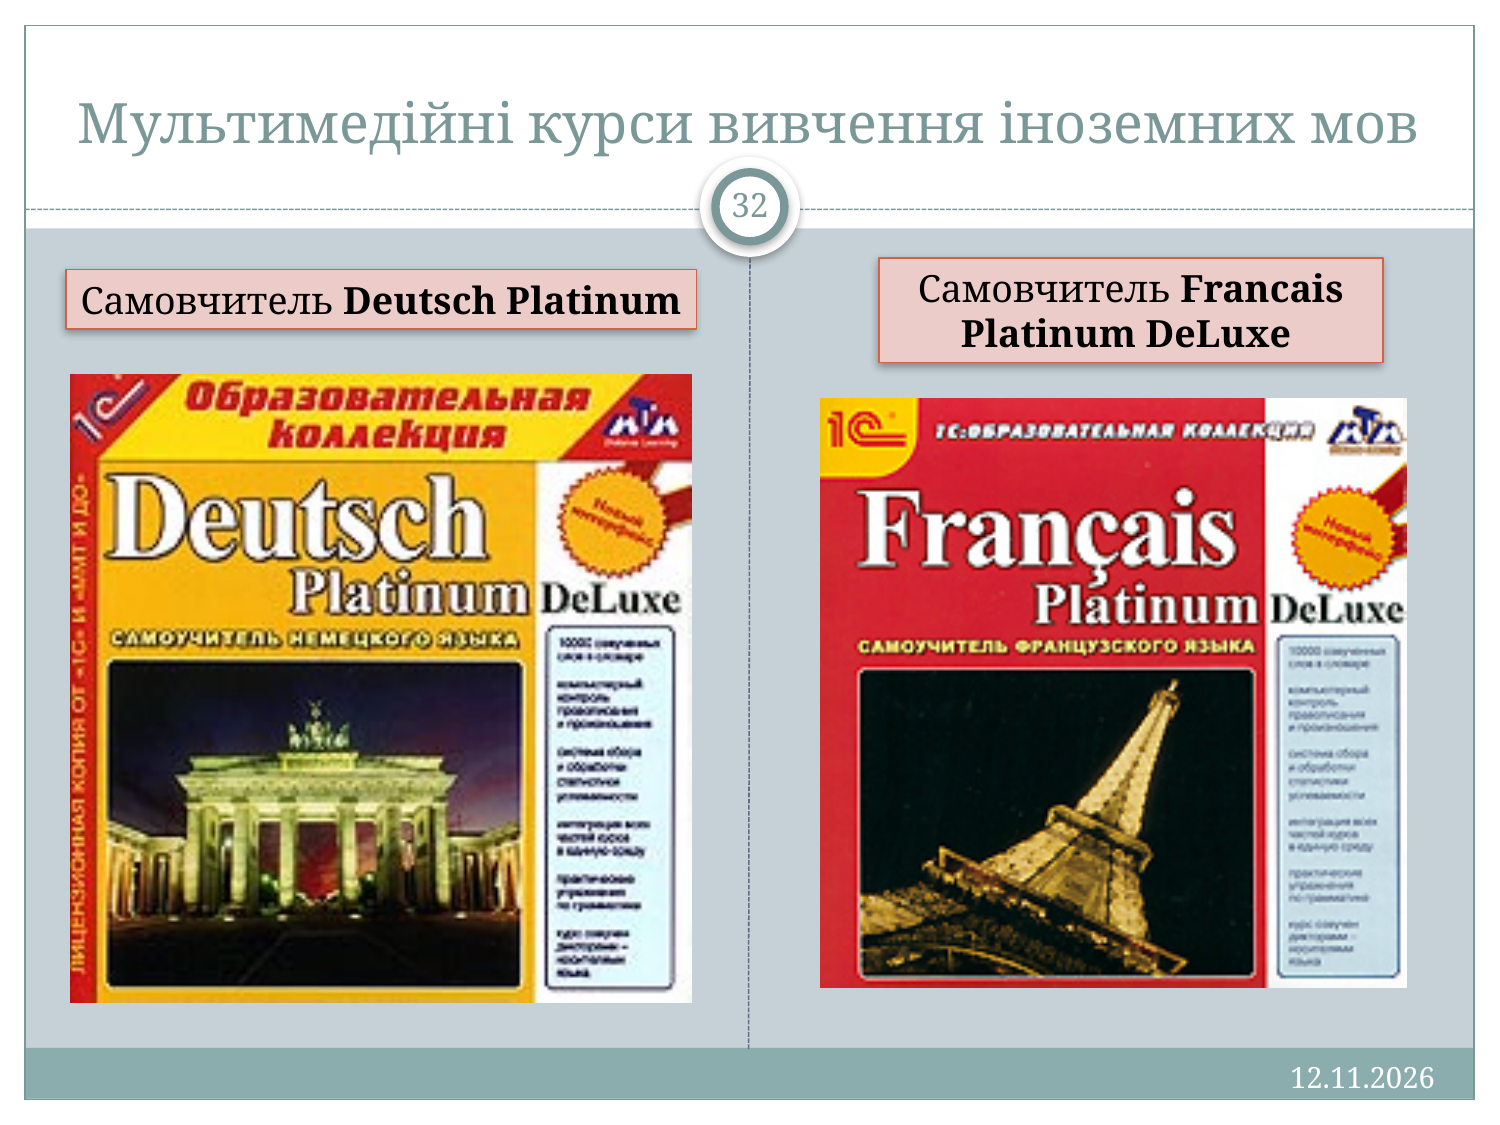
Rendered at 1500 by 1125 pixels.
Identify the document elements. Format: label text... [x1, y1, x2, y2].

title Мультимедійні курси вивчення іноземних мов [49, 37, 1450, 162]
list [70, 374, 692, 1003]
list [820, 398, 1407, 988]
footer [50, 1051, 638, 1112]
slide_number 32 [712, 170, 788, 243]
text_box Самовчитель Francais Platinum DeLuxe [878, 257, 1384, 363]
text_box Самовчитель Deutsch Platinum [65, 269, 697, 330]
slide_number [950, 1051, 1450, 1112]
